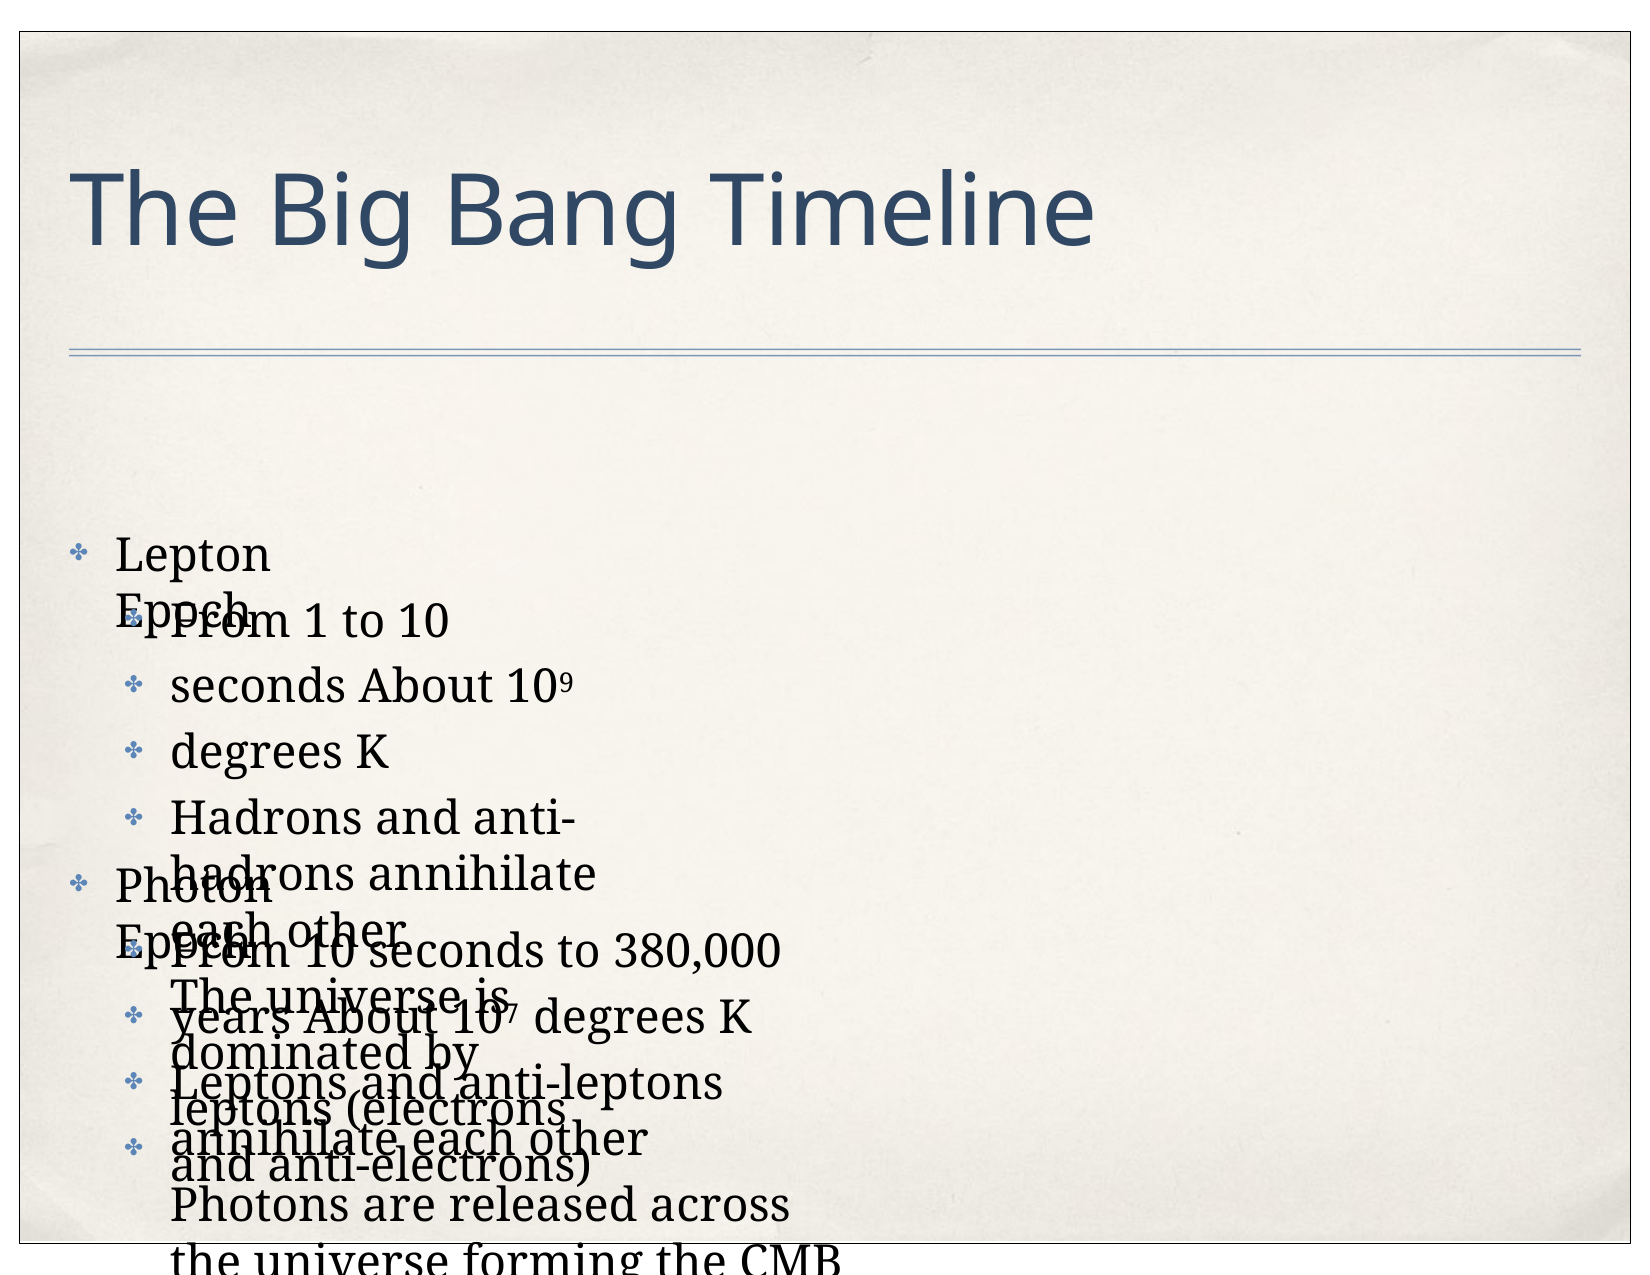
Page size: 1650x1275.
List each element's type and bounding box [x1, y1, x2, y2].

text_box [19, 31, 1631, 1244]
